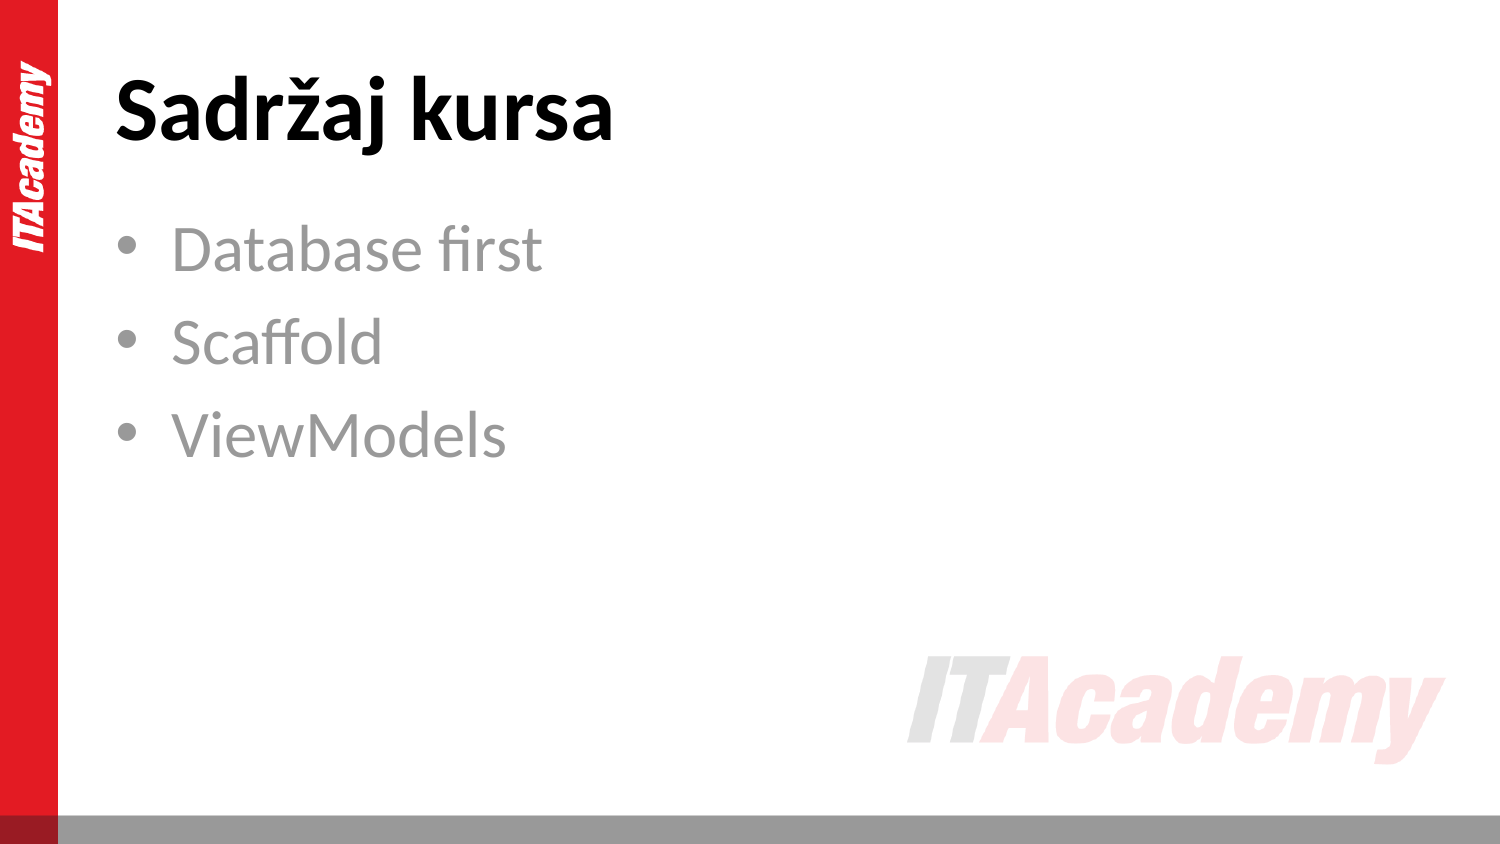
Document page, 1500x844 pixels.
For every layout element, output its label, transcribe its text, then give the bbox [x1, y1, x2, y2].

picture [0, 0, 1500, 844]
list Database first Scaffold ViewModels [100, 196, 1459, 789]
title Sadržaj kursa [100, 33, 1459, 175]
